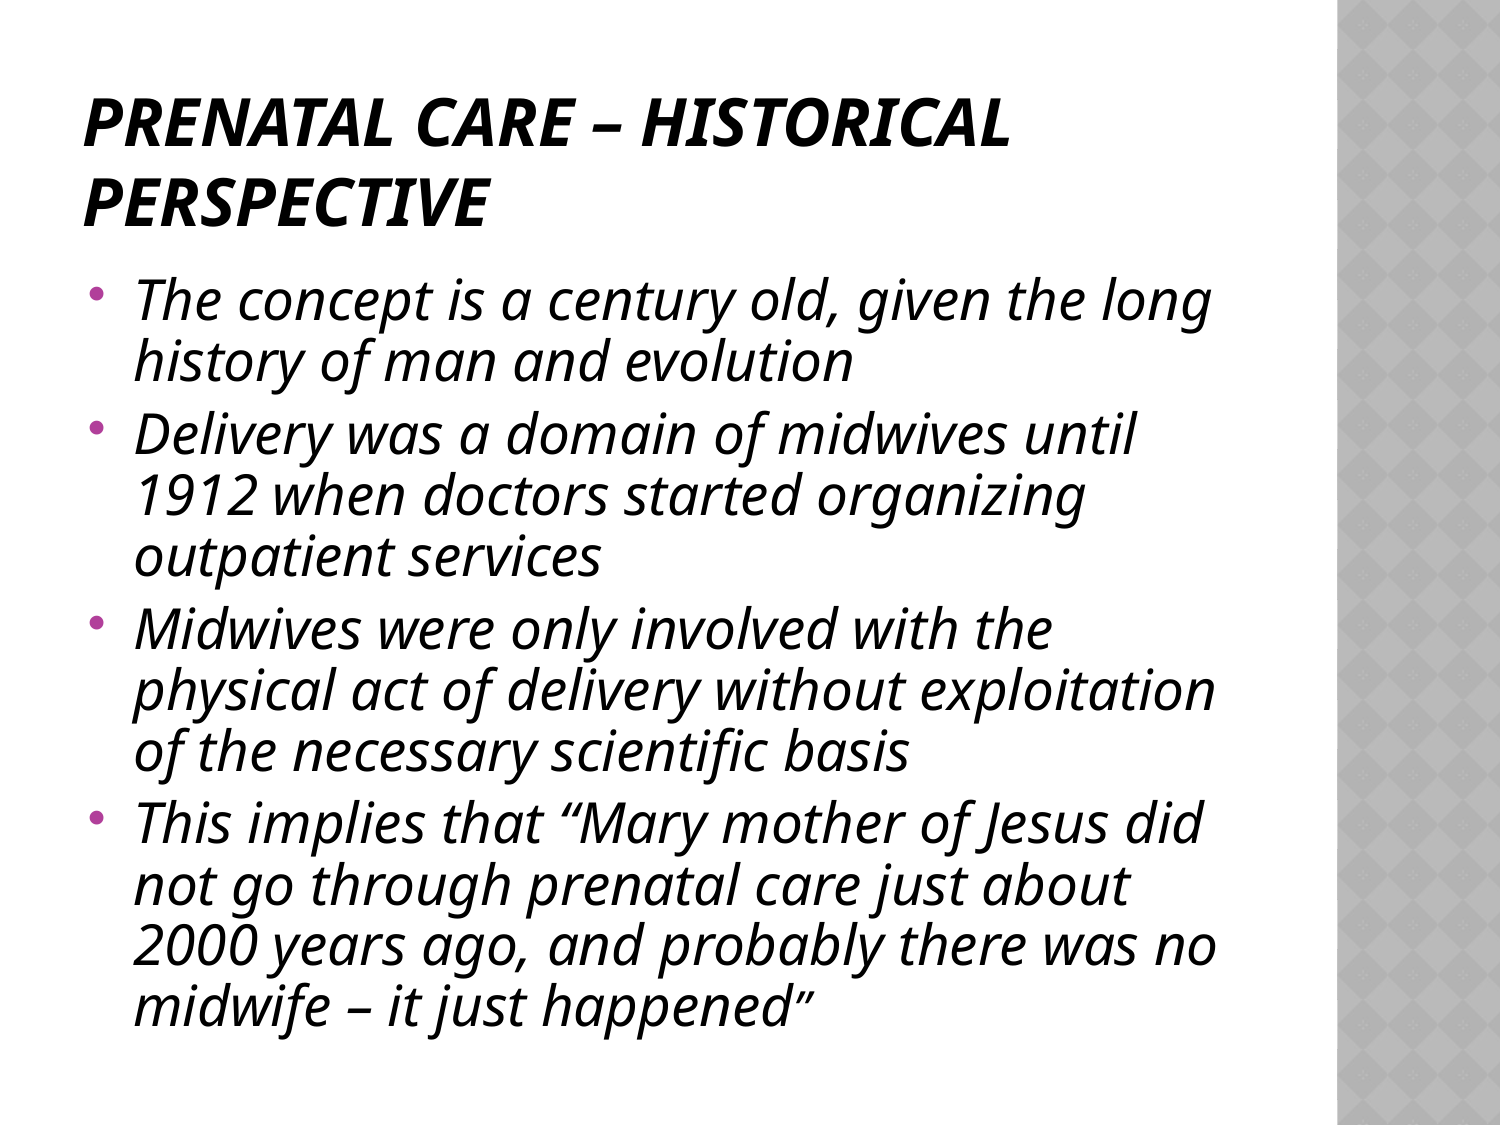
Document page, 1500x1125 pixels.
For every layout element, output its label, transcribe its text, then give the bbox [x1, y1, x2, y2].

title Prenatal care – historical perspective [75, 52, 1263, 240]
list The concept is a century old, given the long history of man and evolution Delivery was a domain of midwives until 1912 when doctors started organizing outpatient services Midwives were only involved with the physical act of delivery without exploitation of the necessary scientific basis This implies that “Mary mother of Jesus did not go through prenatal care just about 2000 years ago, and probably there was no midwife – it just happened” [75, 264, 1263, 1059]
